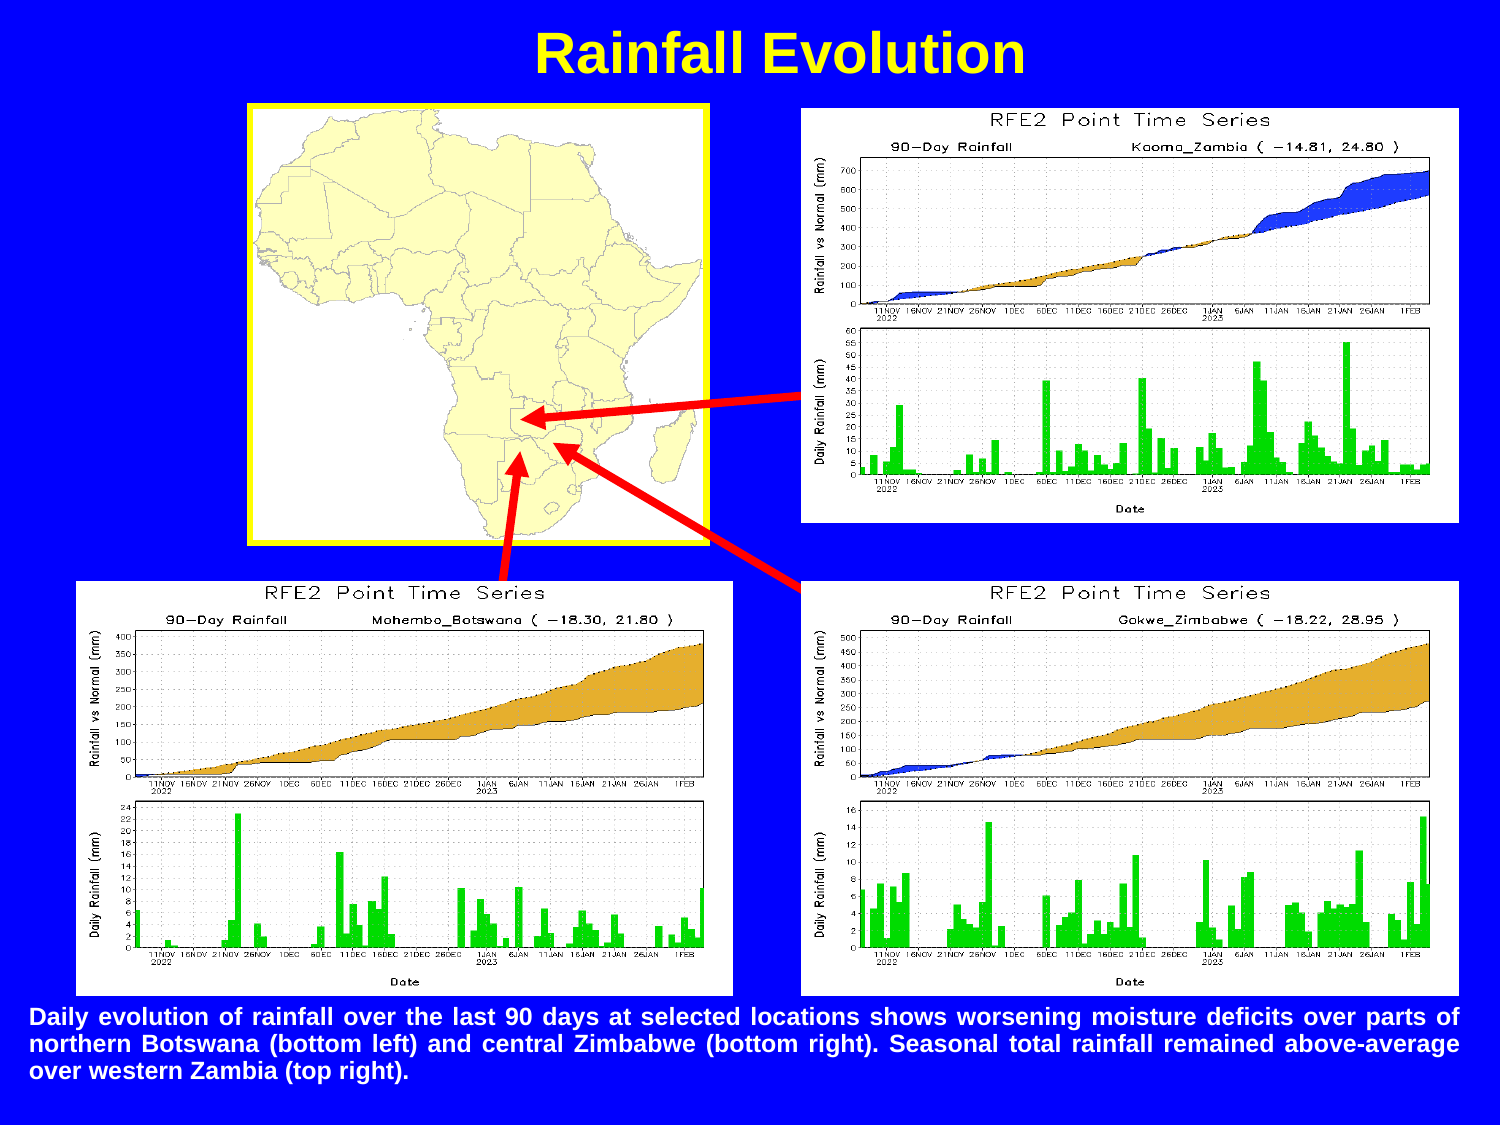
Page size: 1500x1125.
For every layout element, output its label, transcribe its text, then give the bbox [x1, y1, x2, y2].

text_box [519, 378, 796, 420]
picture [75, 581, 734, 997]
picture [801, 108, 1459, 524]
picture [801, 581, 1459, 997]
text_box Daily evolution of rainfall over the last 90 days at selected locations shows worsening moisture deficits over parts of northern Botswana (bottom left) and central Zimbabwe (bottom right). Seasonal total rainfall remained above-average over western Zambia (top right). [13, 996, 1479, 1093]
picture [253, 108, 704, 541]
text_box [496, 450, 521, 579]
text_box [552, 442, 927, 664]
text_box Rainfall Evolution [287, 0, 1275, 100]
